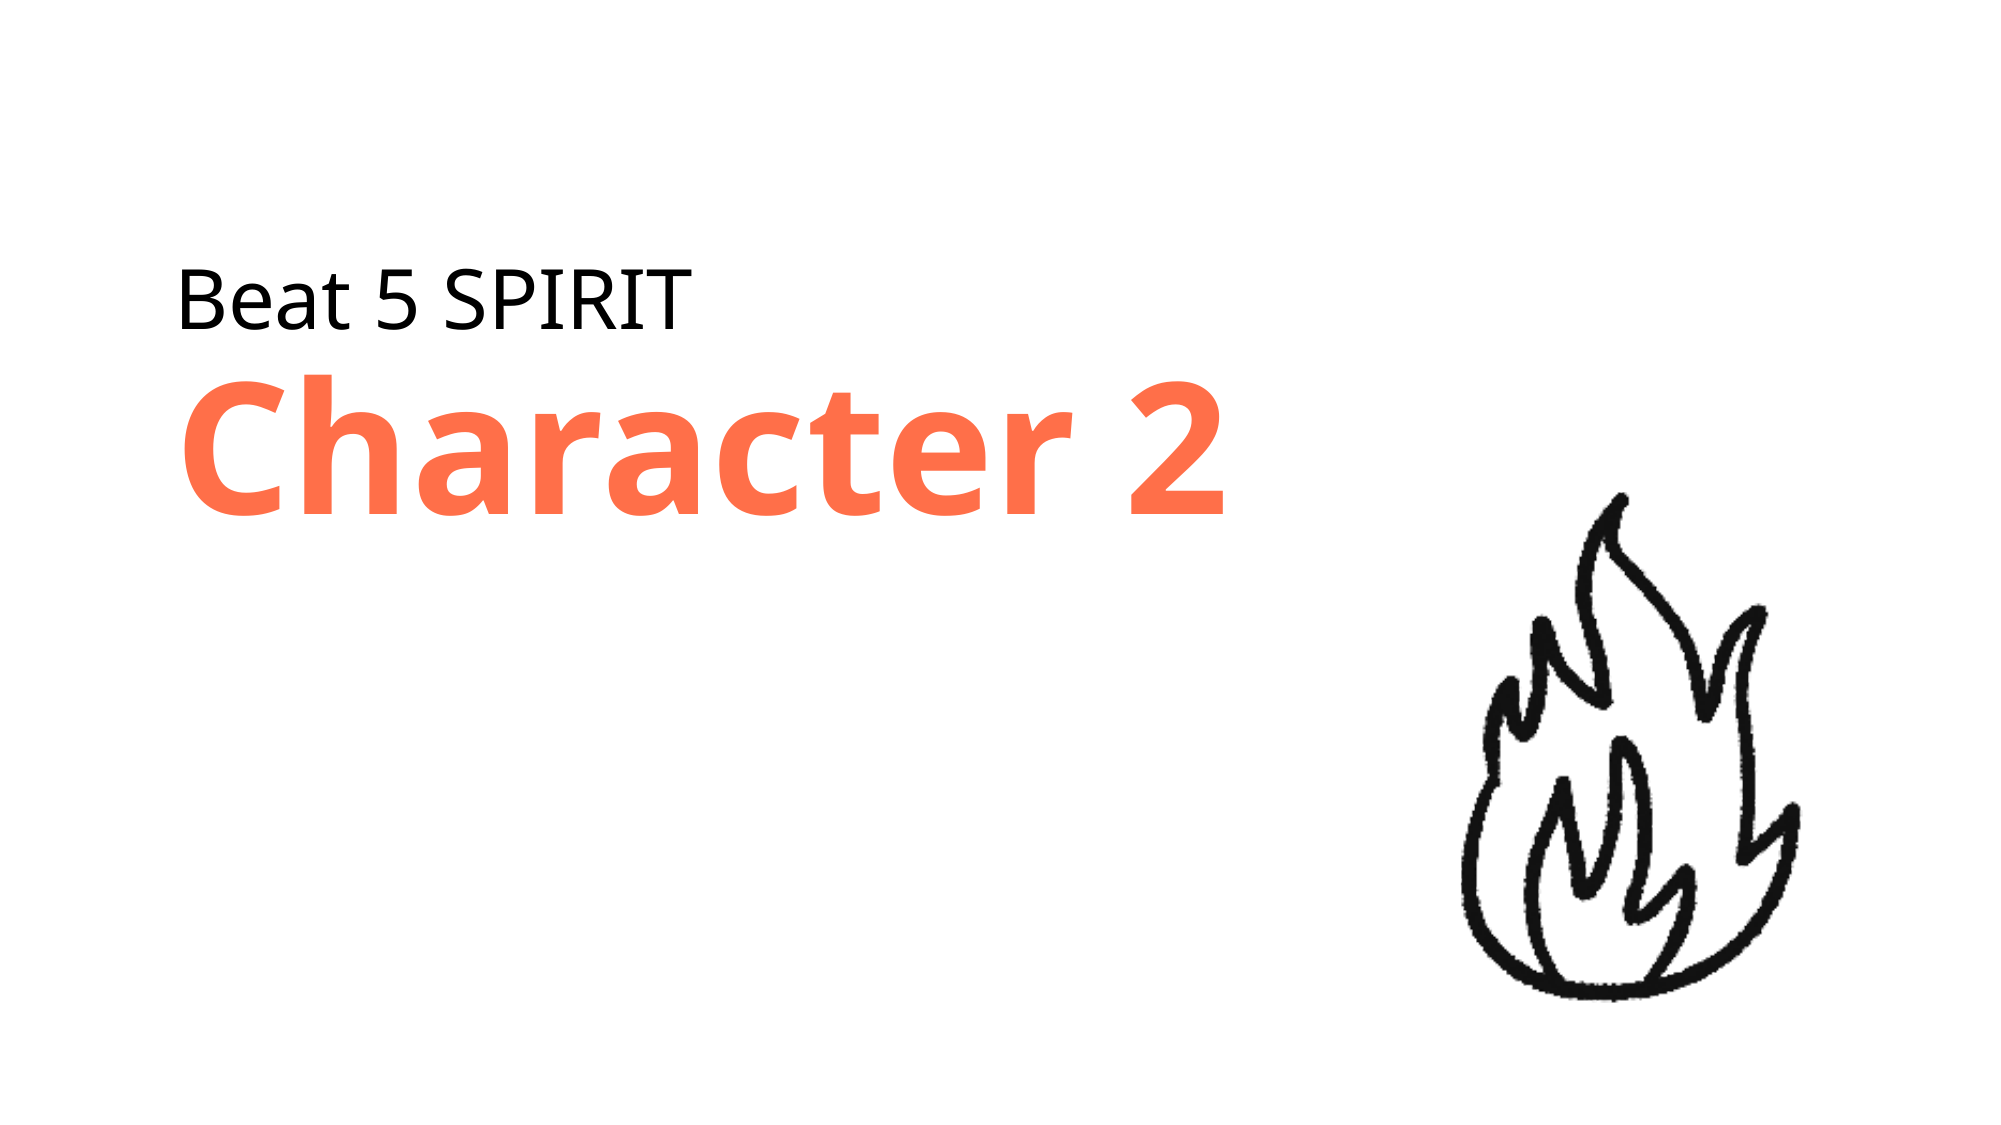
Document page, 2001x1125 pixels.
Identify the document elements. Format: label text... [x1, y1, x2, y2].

title Character 2 [159, 359, 1301, 563]
text_box Beat 5 SPIRIT [159, 249, 1660, 359]
picture [1460, 491, 1805, 1006]
